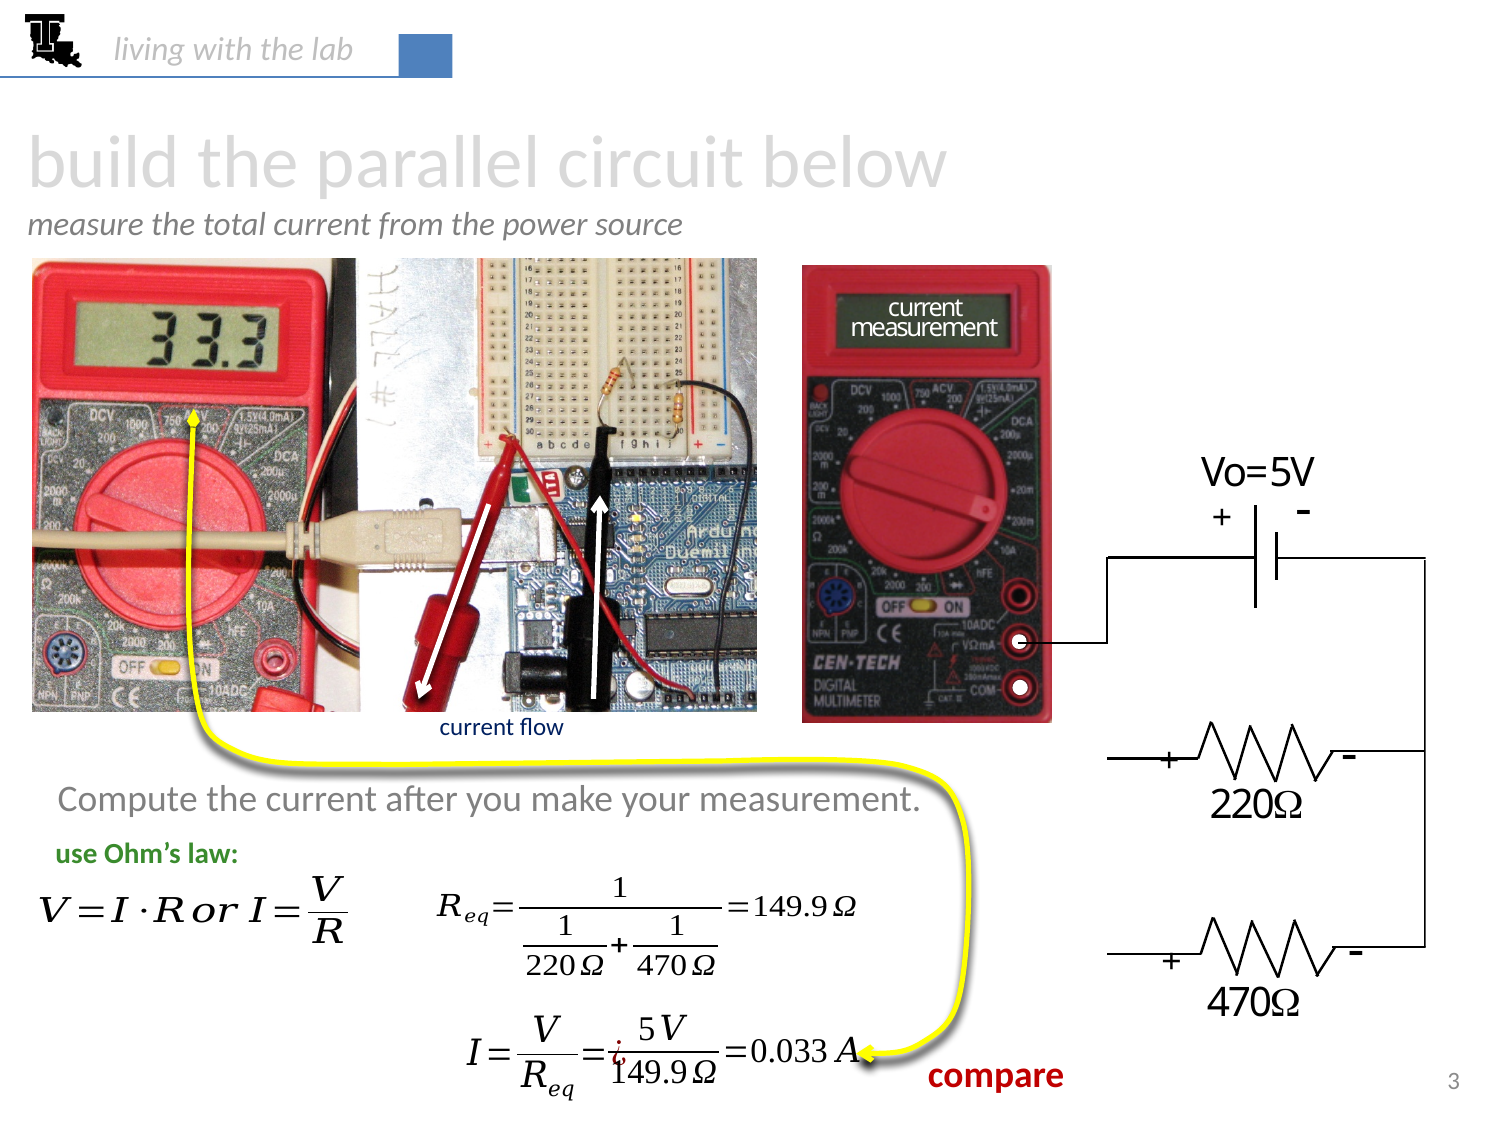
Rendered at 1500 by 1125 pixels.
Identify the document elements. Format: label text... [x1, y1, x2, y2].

text_box Compute the current after you make your measurement. [42, 766, 183, 827]
picture [24, 13, 82, 68]
text_box use Ohm’s law: [40, 827, 183, 877]
picture [801, 264, 1426, 1026]
slide_number 3 [1400, 1046, 1475, 1113]
text_box [396, 32, 454, 80]
picture [32, 258, 757, 712]
text_box build the parallel circuit below measure the total current from the power source [12, 105, 1363, 231]
text_box living with the lab [82, 14, 404, 75]
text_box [188, 408, 1081, 1104]
